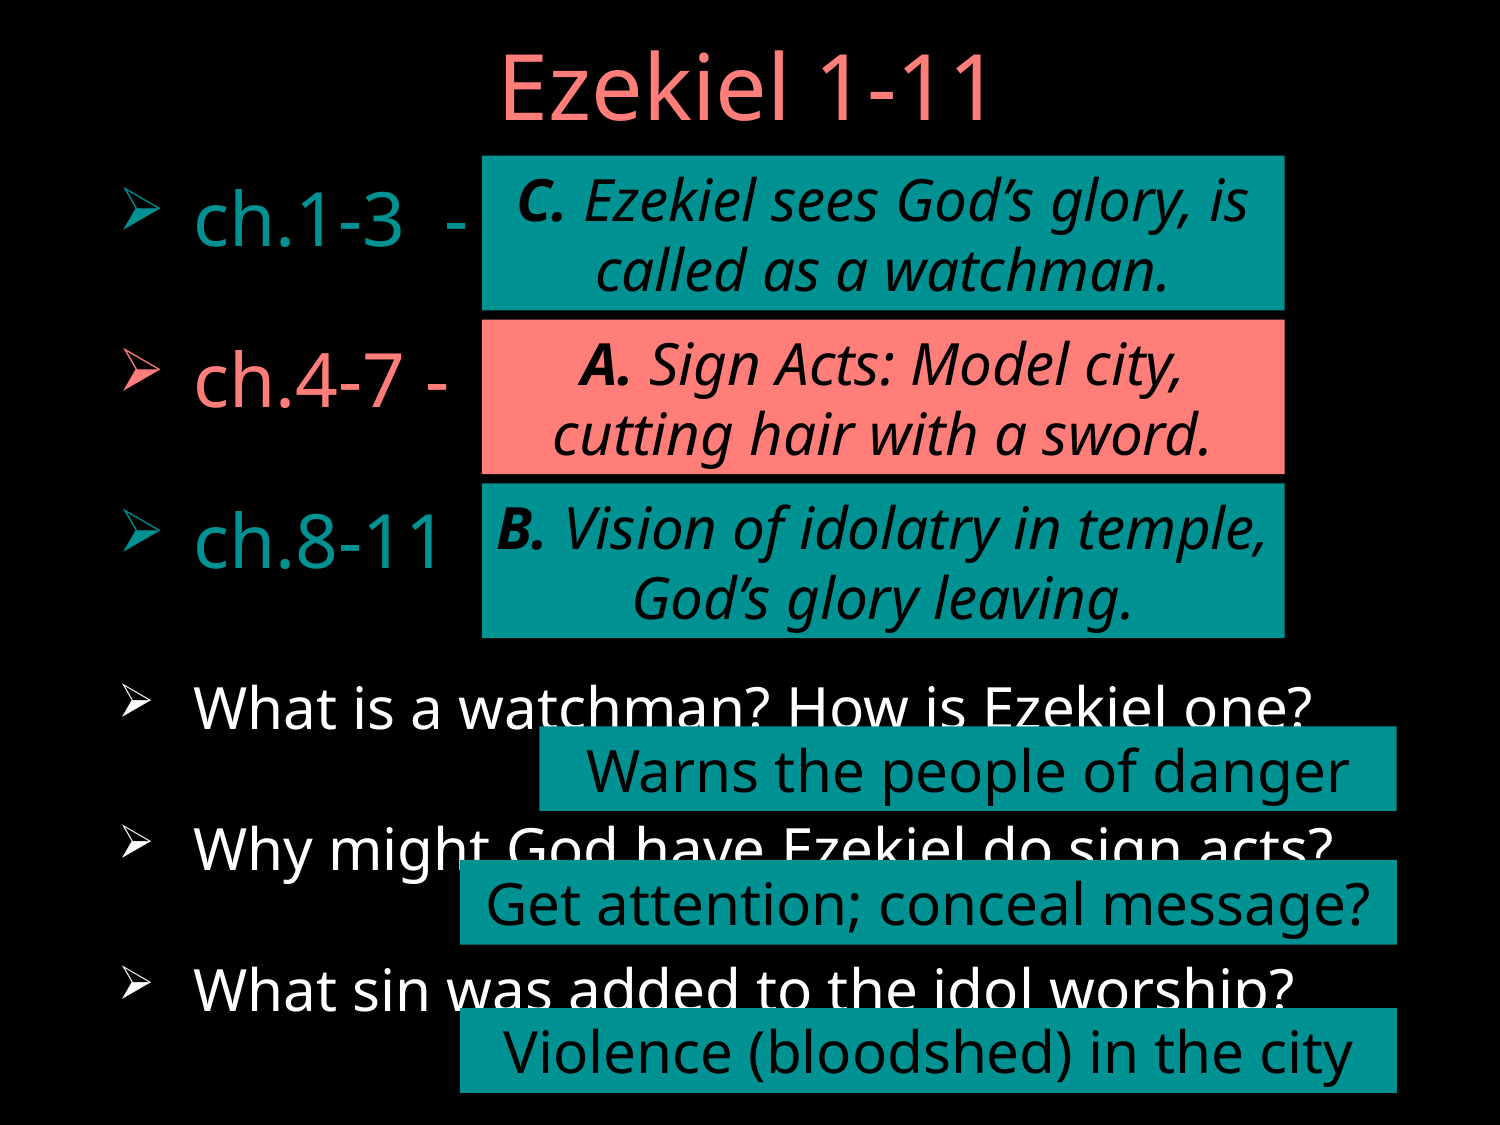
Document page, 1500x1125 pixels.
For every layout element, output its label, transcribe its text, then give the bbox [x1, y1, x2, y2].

text_box Get attention; conceal message? [459, 859, 1397, 945]
list ch.1-3 - ch.4-7 - ch.8-11 [103, 164, 1397, 663]
text_box B. Vision of idolatry in temple, God’s glory leaving. [481, 483, 1285, 639]
text_box What is a watchman? How is Ezekiel one? Why might God have Ezekiel do sign acts? What sin was added to the idol worship? [103, 663, 1397, 1080]
title Ezekiel 1-11 [103, 23, 1397, 158]
text_box C. Ezekiel sees God’s glory, is called as a watchman. [481, 155, 1285, 311]
text_box Warns the people of danger [539, 726, 1397, 811]
text_box A. Sign Acts: Model city, cutting hair with a sword. [481, 319, 1285, 475]
text_box Violence (bloodshed) in the city [459, 1008, 1397, 1093]
